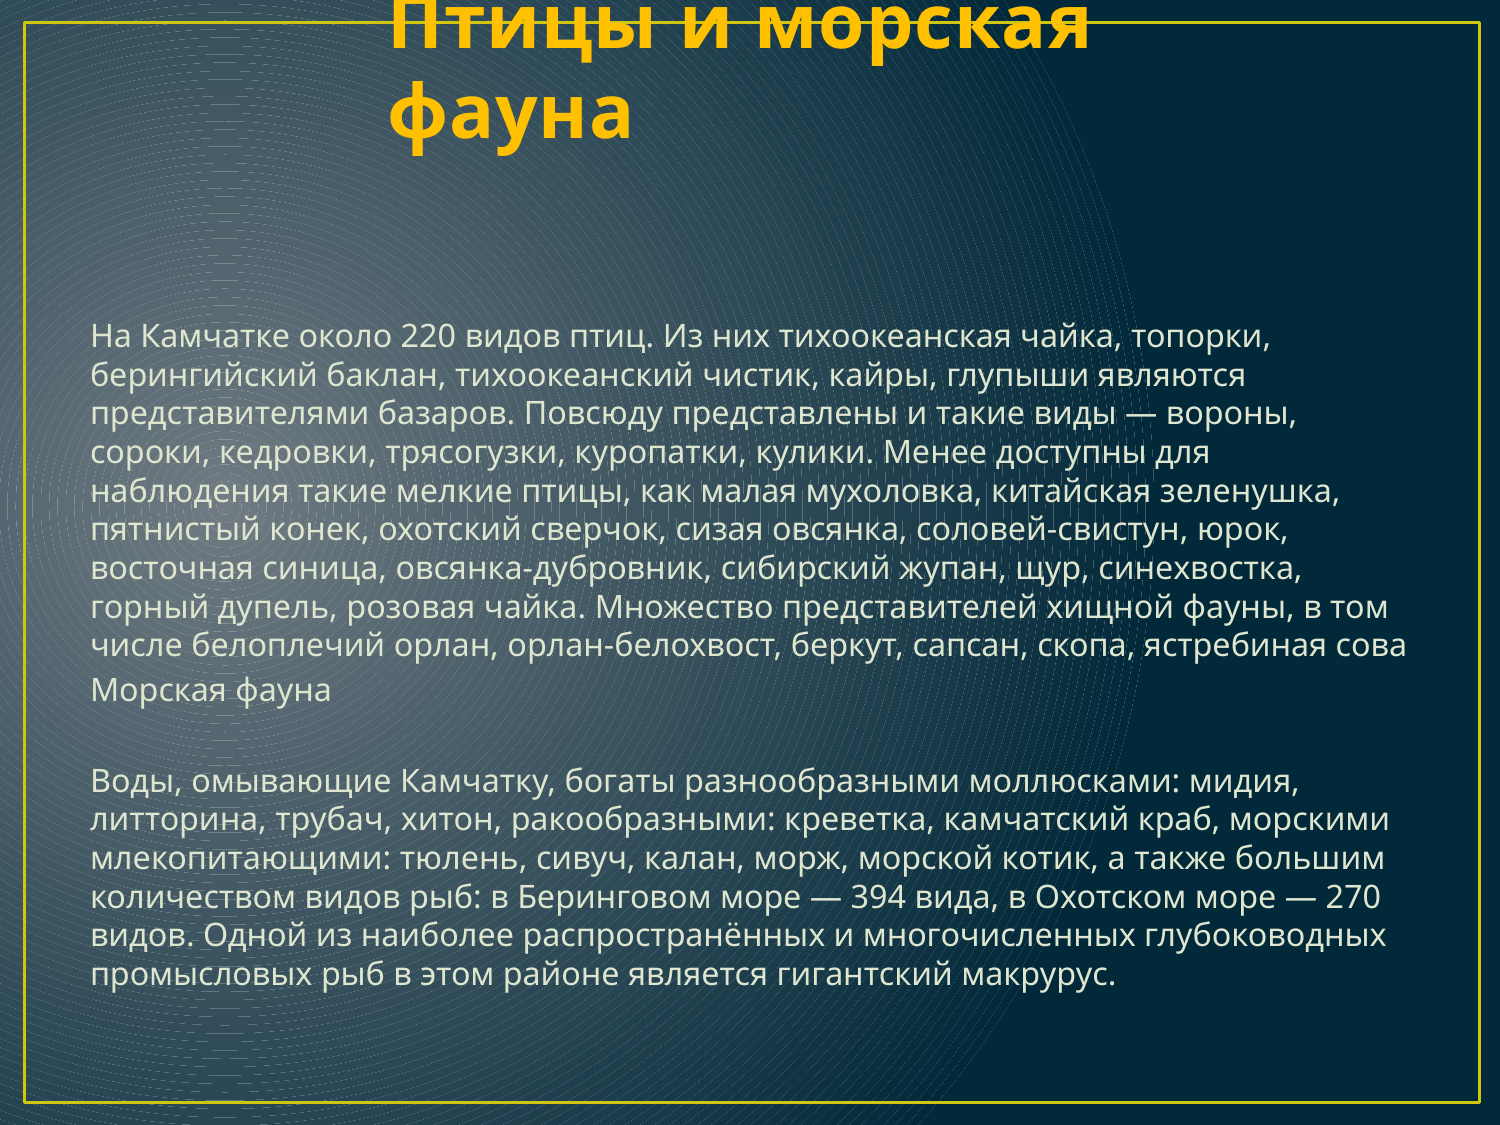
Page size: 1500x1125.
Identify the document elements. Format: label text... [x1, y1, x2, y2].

picture [1052, 8, 1086, 19]
title Птицы и морская фауна [371, 19, 1211, 161]
picture [1009, 7, 1040, 19]
picture [983, 8, 997, 19]
list На Камчатке около 220 видов птиц. Из них тихоокеанская чайка, топорки, берингийский баклан, тихоокеанский чистик, кайры, глупыши являются представителями базаров. Повсюду представлены и такие виды — вороны, сороки, кедровки, трясогузки, куропатки, кулики. Менее доступны для наблюдения такие мелкие птицы, как малая мухоловка, китайская зеленушка, пятнистый конек, охотский сверчок, сизая овсянка, соловей-свистун, юрок, восточная синица, овсянка-дубровник, сибирский жупан, щур, синехвостка, горный дупель, розовая чайка. Множество представителей хищной фауны, в том числе белоплечий орлан, орлан-белохвост, беркут, сапсан, скопа, ястребиная сова Морская фауна Воды, омывающие Камчатку, богаты разнообразными моллюсками: мидия, литторина, трубач, хитон, ракообразными: креветка, камчатский краб, морскими млекопитающими: тюлень, сивуч, калан, морж, морской котик, а также большим количеством видов рыб: в Беринговом море — 394 вида, в Охотском море — 270 видов. Одной из наиболее распространённых и многочисленных глубоководных промысловых рыб в этом районе является гигантский макрурус. [75, 262, 1425, 1005]
